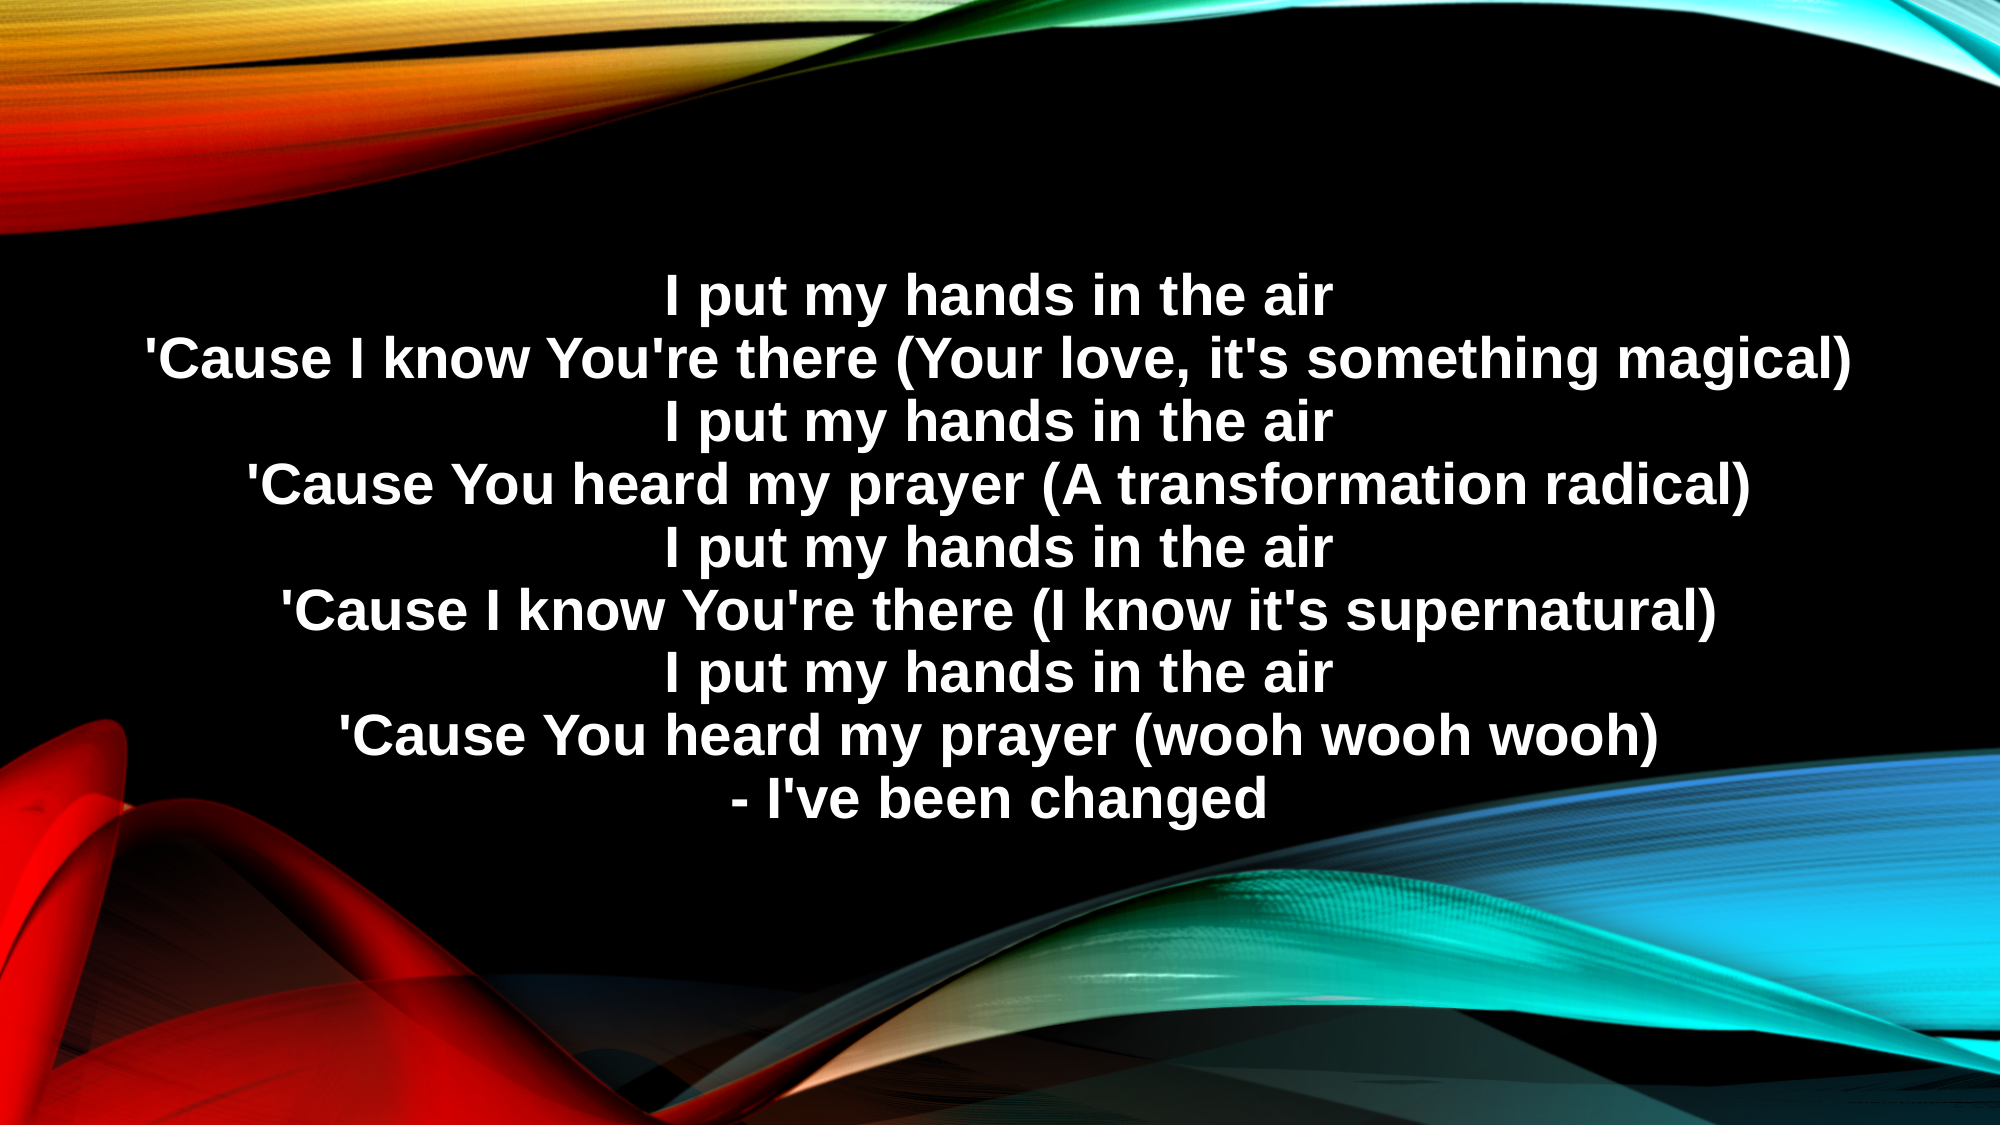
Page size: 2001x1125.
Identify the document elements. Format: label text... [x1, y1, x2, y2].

subtitle I put my hands in the air 'Cause I know You're there (Your love, it's something magical) I put my hands in the air 'Cause You heard my prayer (A transformation radical) I put my hands in the air 'Cause I know You're there (I know it's supernatural) I put my hands in the air 'Cause You heard my prayer (wooh wooh wooh) - I've been changed [0, 0, 2000, 1125]
